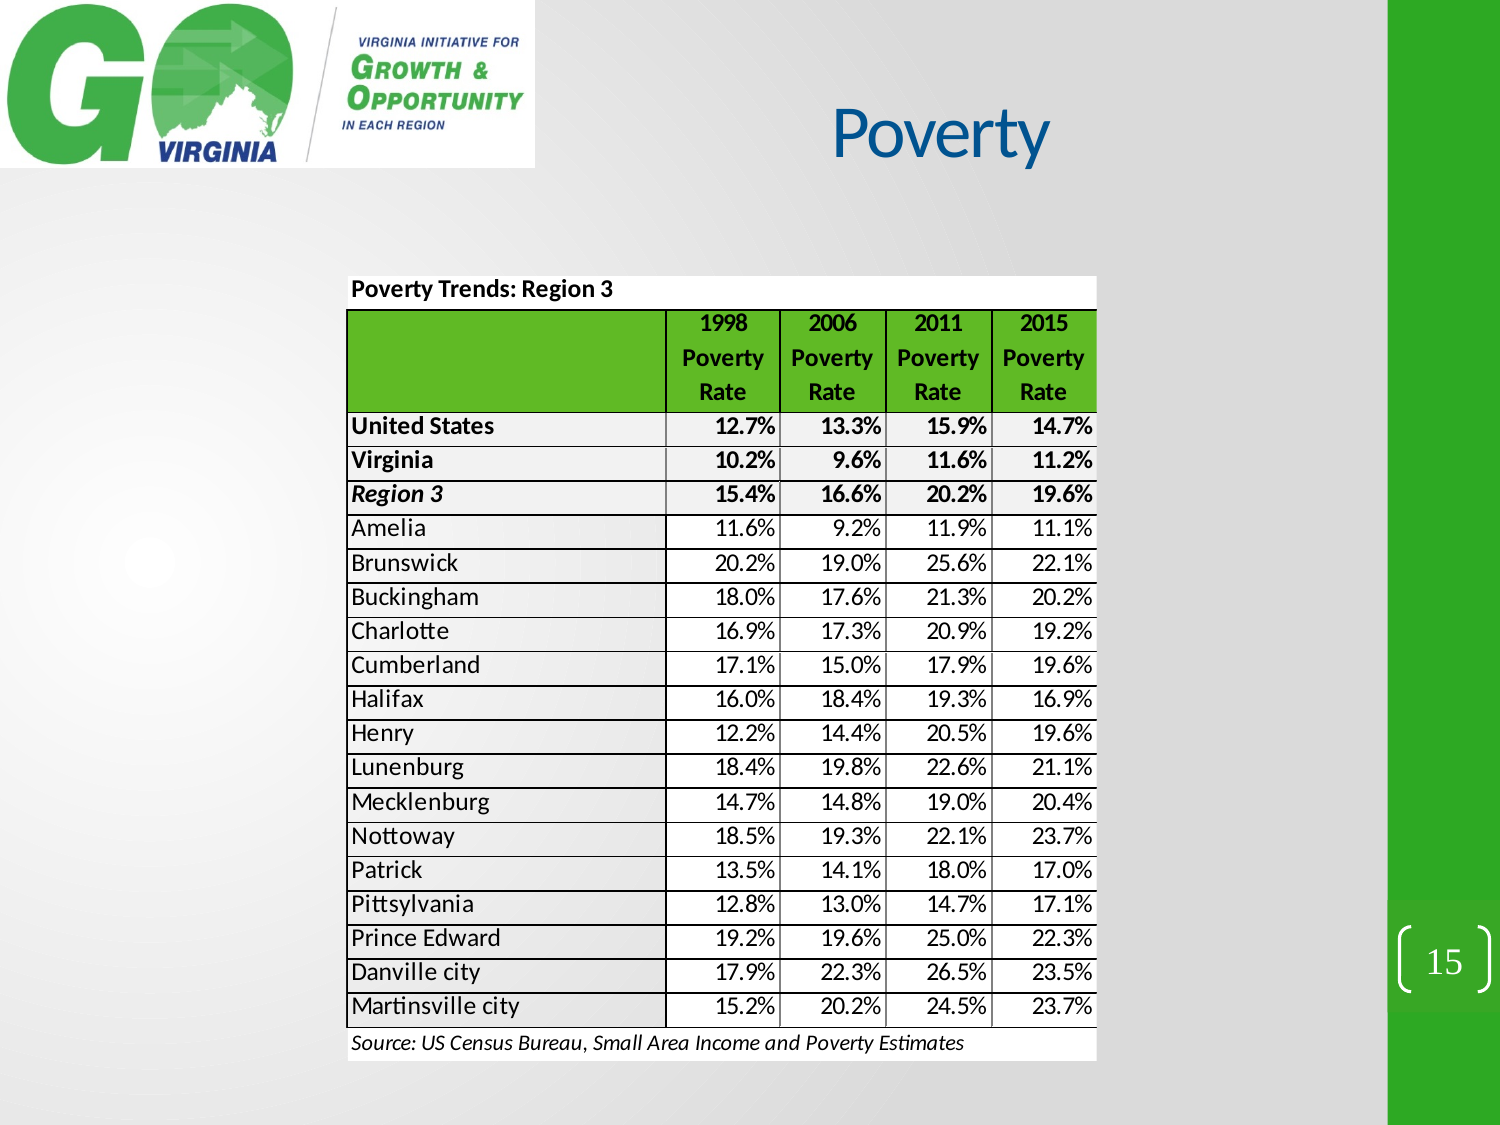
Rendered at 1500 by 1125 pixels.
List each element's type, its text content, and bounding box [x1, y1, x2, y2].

title Poverty [559, 33, 1323, 222]
slide_number 15 [1397, 925, 1492, 994]
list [345, 274, 1099, 1063]
picture [0, 0, 535, 168]
